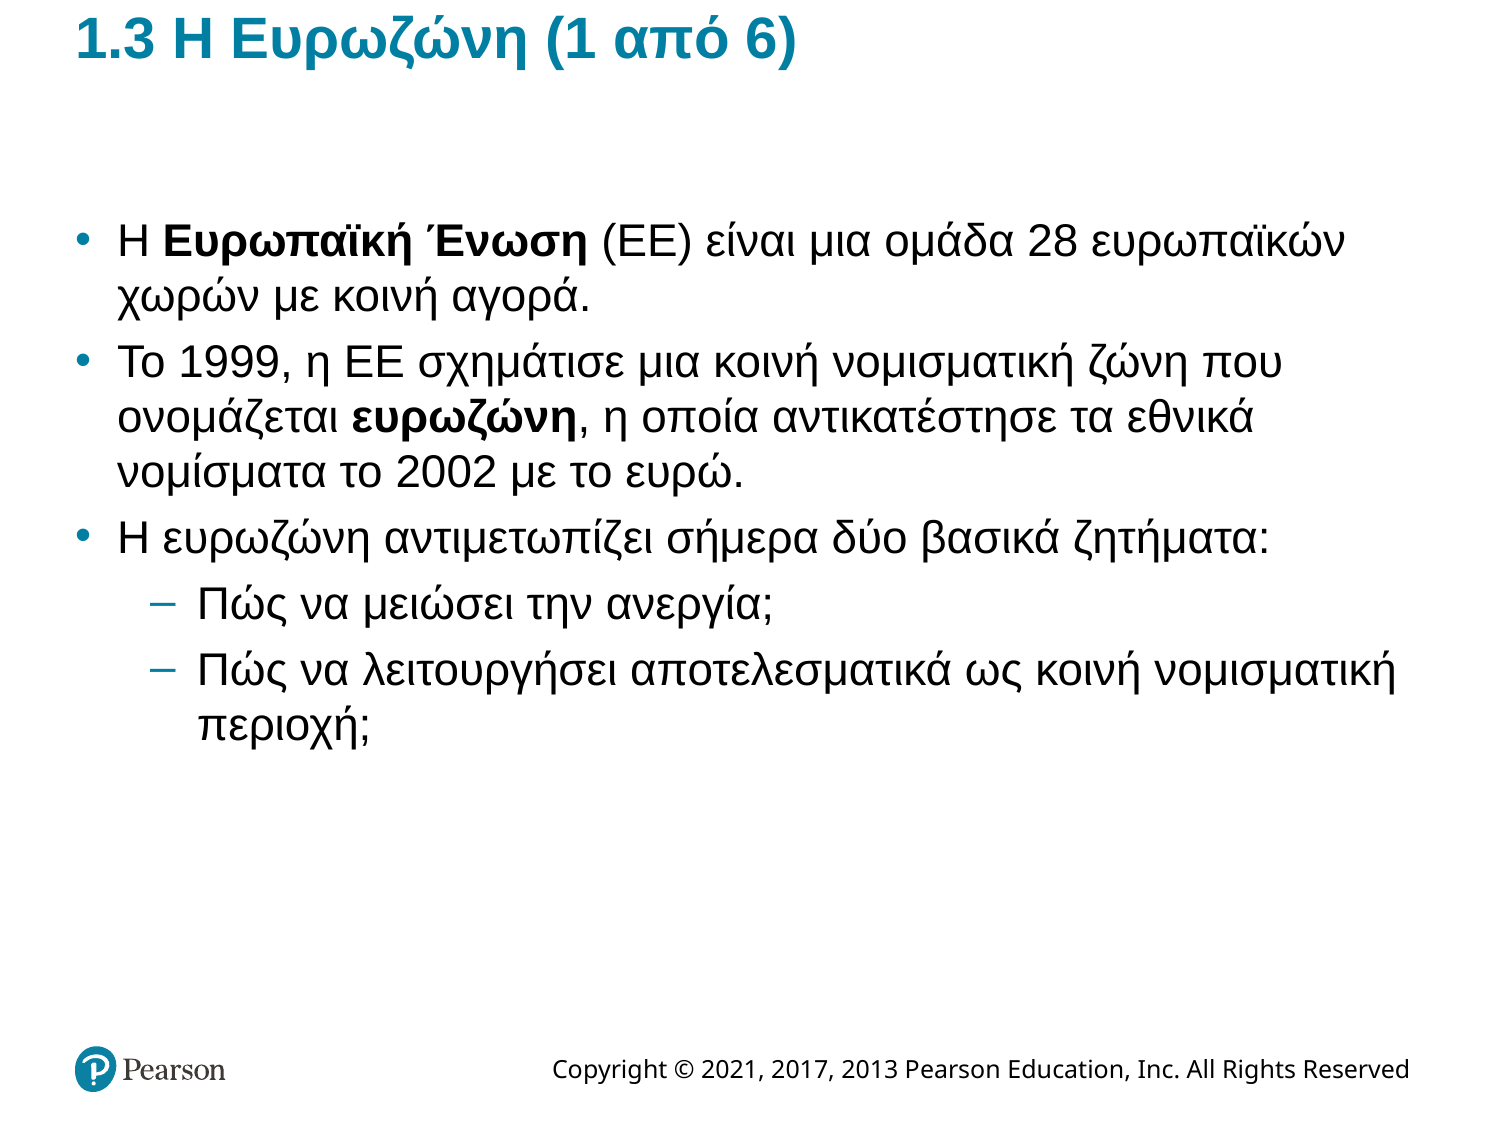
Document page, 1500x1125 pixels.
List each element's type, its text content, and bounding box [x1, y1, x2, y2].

list Η Ευρωπαϊκή Ένωση (EΕ) είναι μια ομάδα 28 ευρωπαϊκών χωρών με κοινή αγορά. Το 1999, η ΕΕ σχημάτισε μια κοινή νομισματική ζώνη που ονομάζεται ευρωζώνη, η οποία αντικατέστησε τα εθνικά νομίσματα το 2002 με το ευρώ. Η ευρωζώνη αντιμετωπίζει σήμερα δύο βασικά ζητήματα: Πώς να μειώσει την ανεργία; Πώς να λειτουργήσει αποτελεσματικά ως κοινή νομισματική περιοχή; [75, 210, 1425, 738]
title 1.3 Η Ευρωζώνη (1 από 6) [75, 0, 1413, 71]
